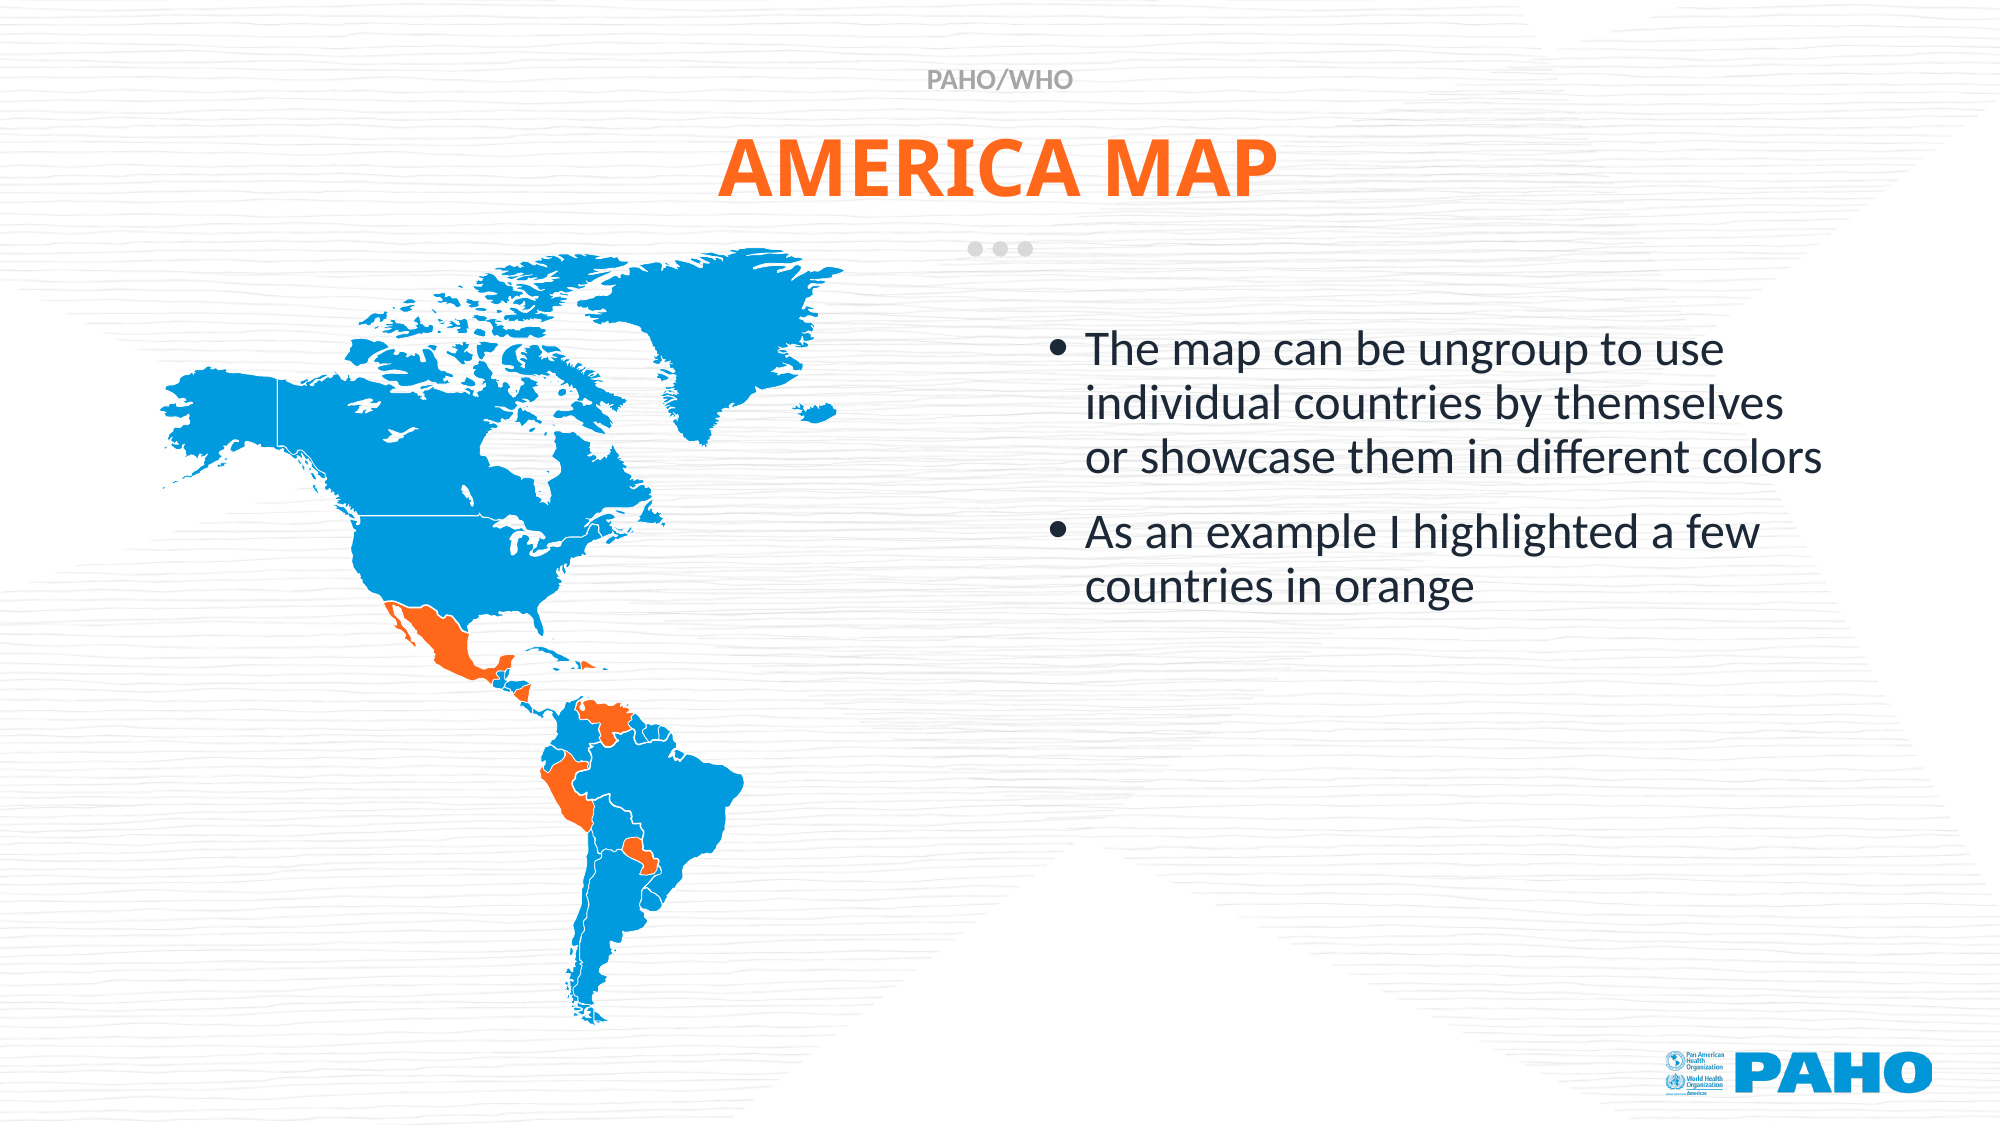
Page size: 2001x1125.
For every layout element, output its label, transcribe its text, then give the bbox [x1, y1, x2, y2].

list The map can be ungroup to use individual countries by themselves or showcase them in different colors As an example I highlighted a few countries in orange [1017, 307, 1863, 1005]
title AMERICA MAP [137, 100, 1863, 242]
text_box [155, 247, 846, 1027]
